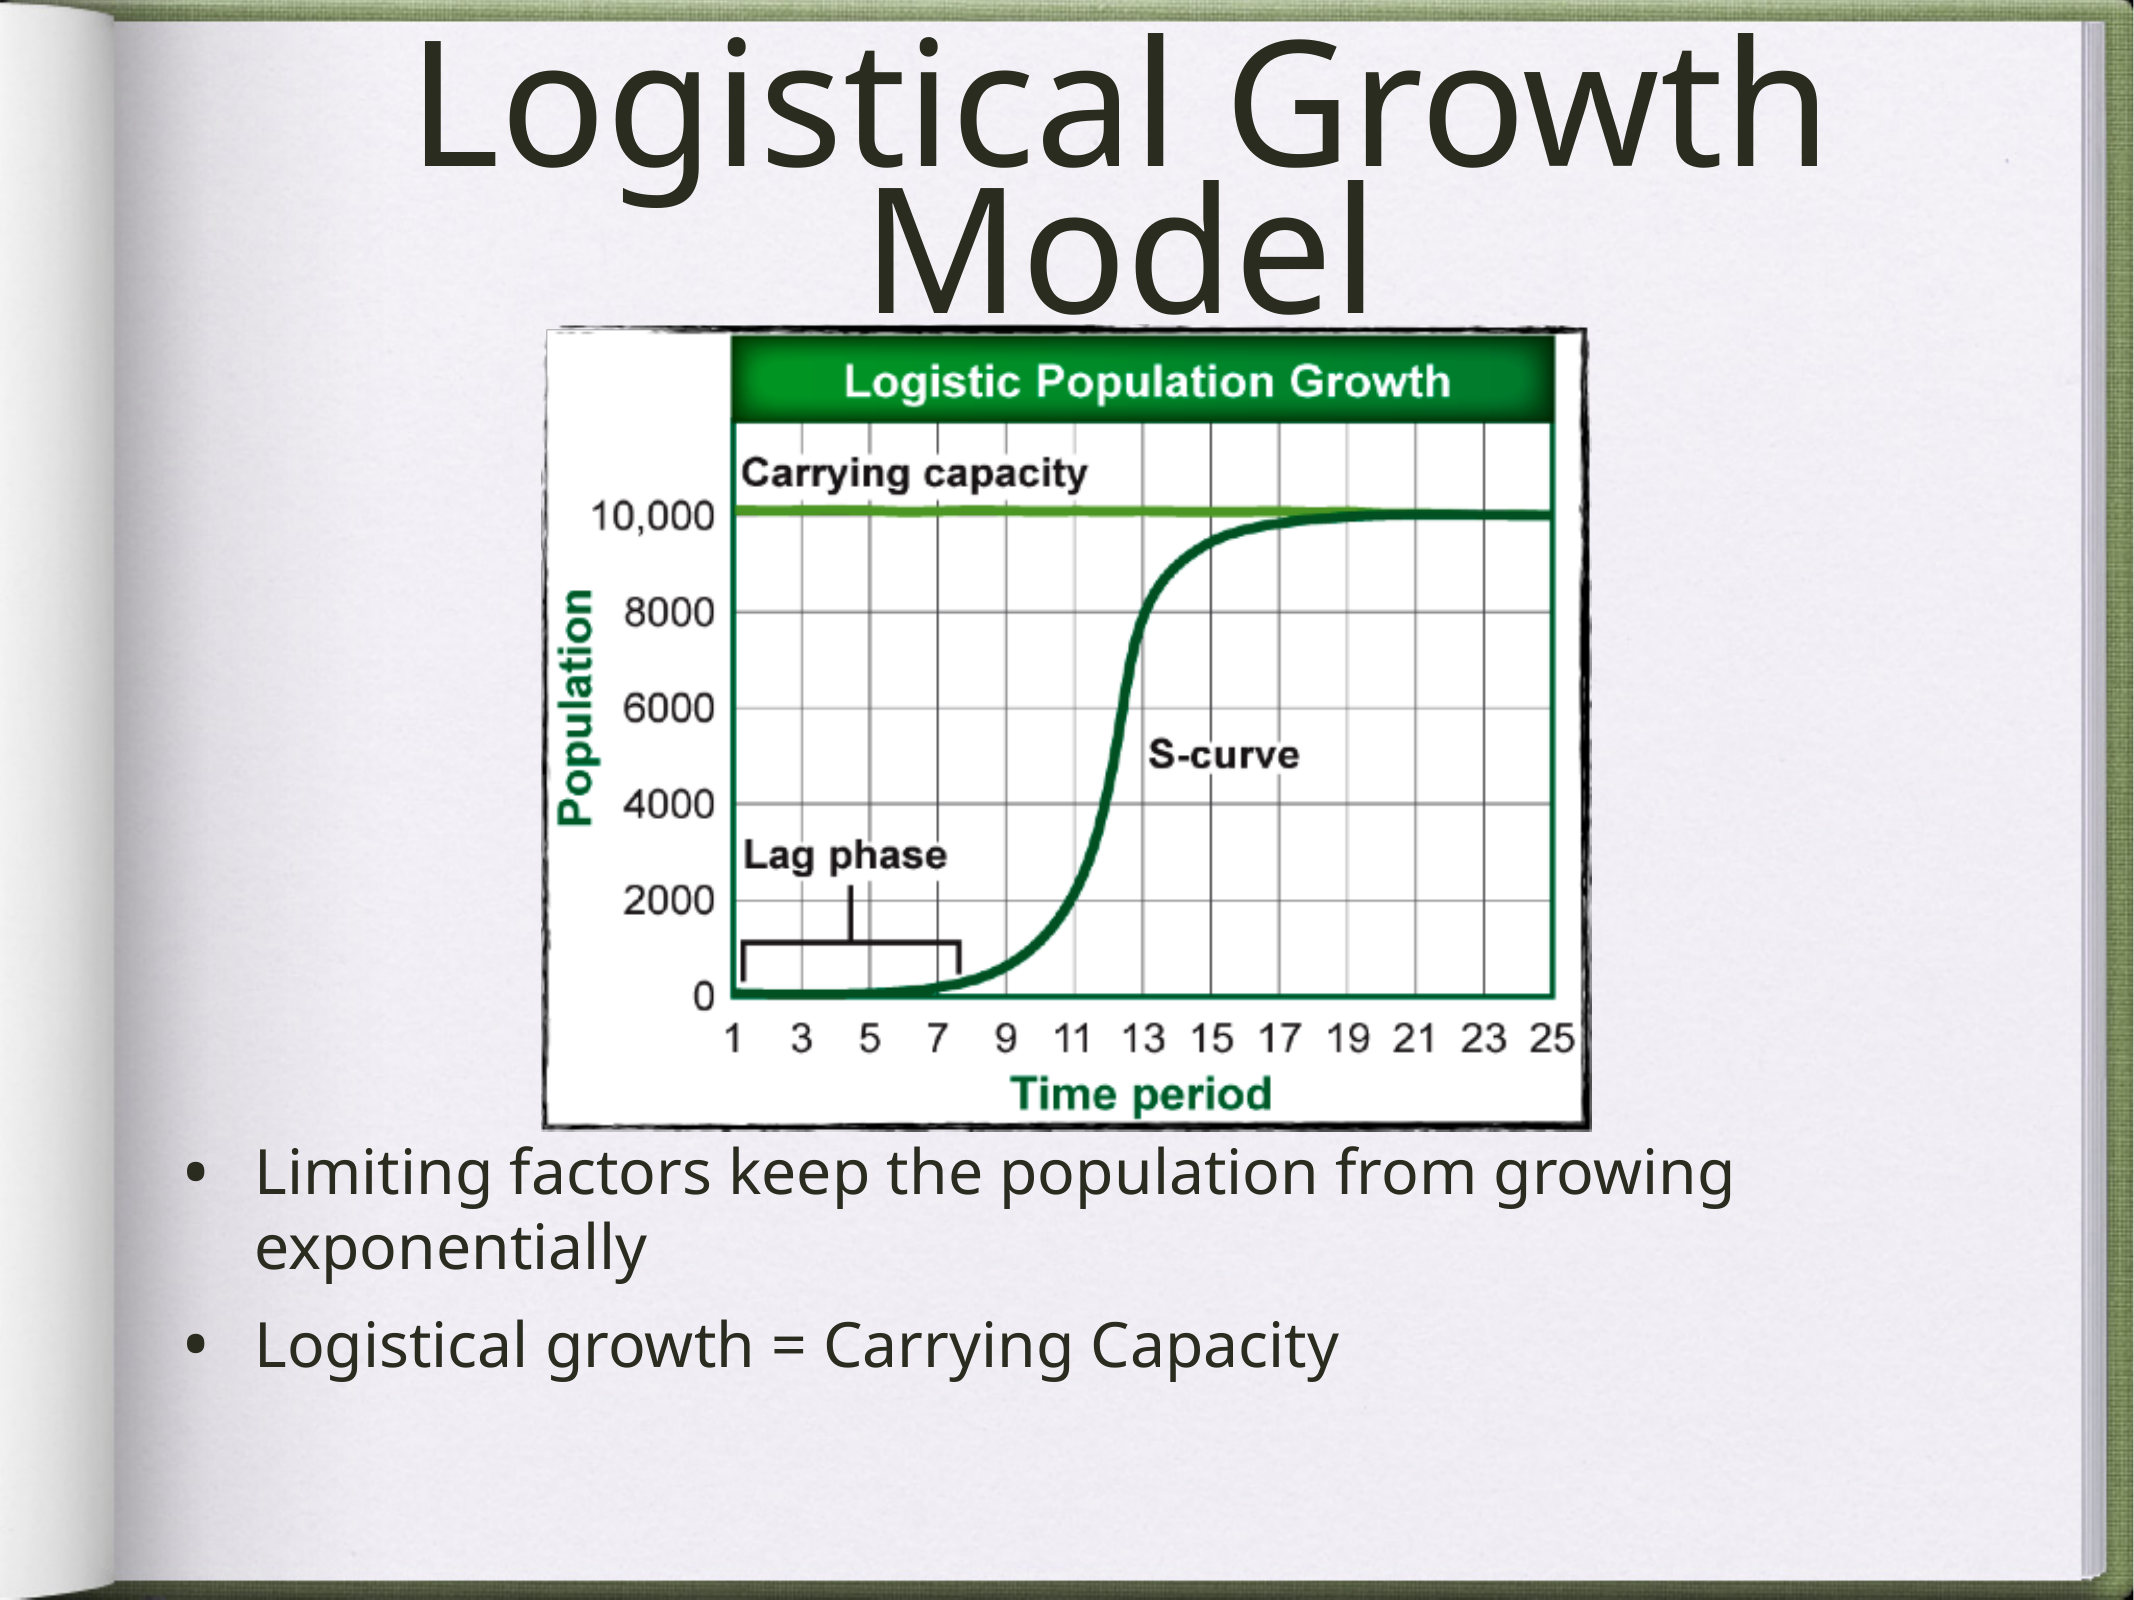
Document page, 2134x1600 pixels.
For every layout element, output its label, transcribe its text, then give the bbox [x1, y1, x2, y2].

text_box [541, 324, 1592, 1132]
picture [0, 0, 2134, 1600]
title Logistical Growth Model [335, 0, 1907, 409]
list Limiting factors keep the population from growing exponentially Logistical growth = Carrying Capacity [125, 1074, 2038, 1438]
